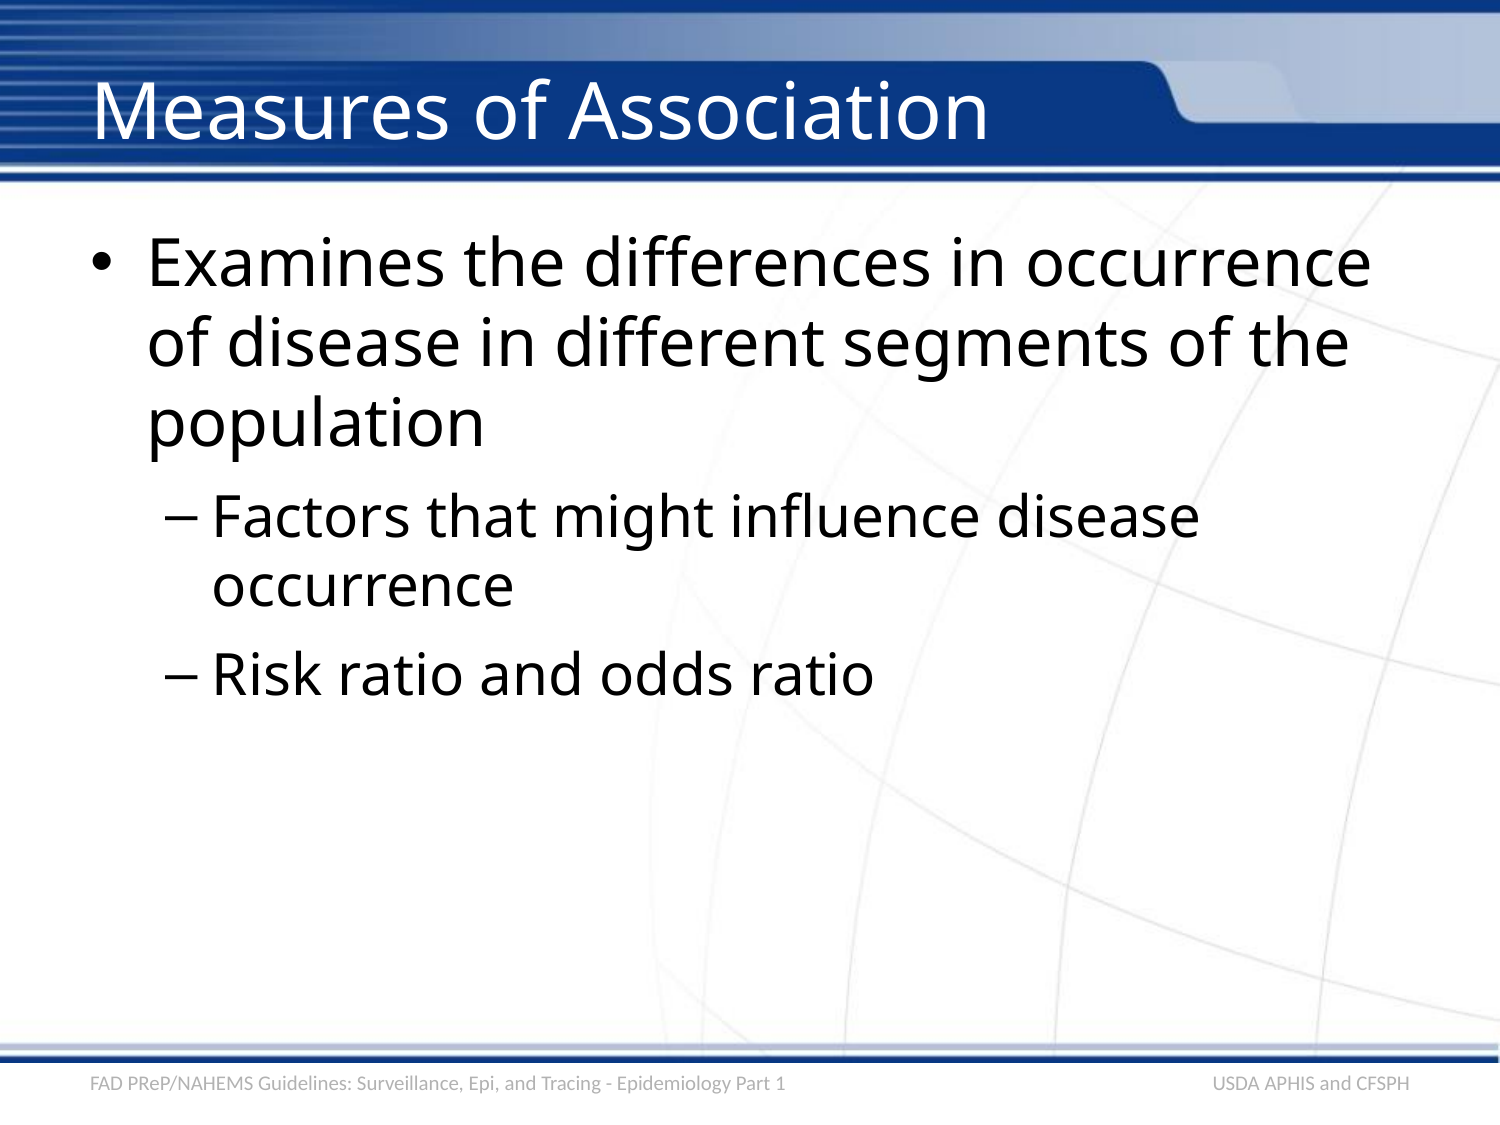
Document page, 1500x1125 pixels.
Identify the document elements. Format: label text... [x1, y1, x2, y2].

list Examines the differences in occurrence of disease in different segments of the population Factors that might influence disease occurrence Risk ratio and odds ratio [75, 212, 1425, 1025]
picture [0, 0, 1500, 1063]
footer FAD PReP/NAHEMS Guidelines: Surveillance, Epi, and Tracing - Epidemiology Part 1 [75, 1042, 825, 1103]
title Measures of Association [75, 24, 1425, 163]
slide_number USDA APHIS and CFSPH [1074, 1042, 1425, 1103]
